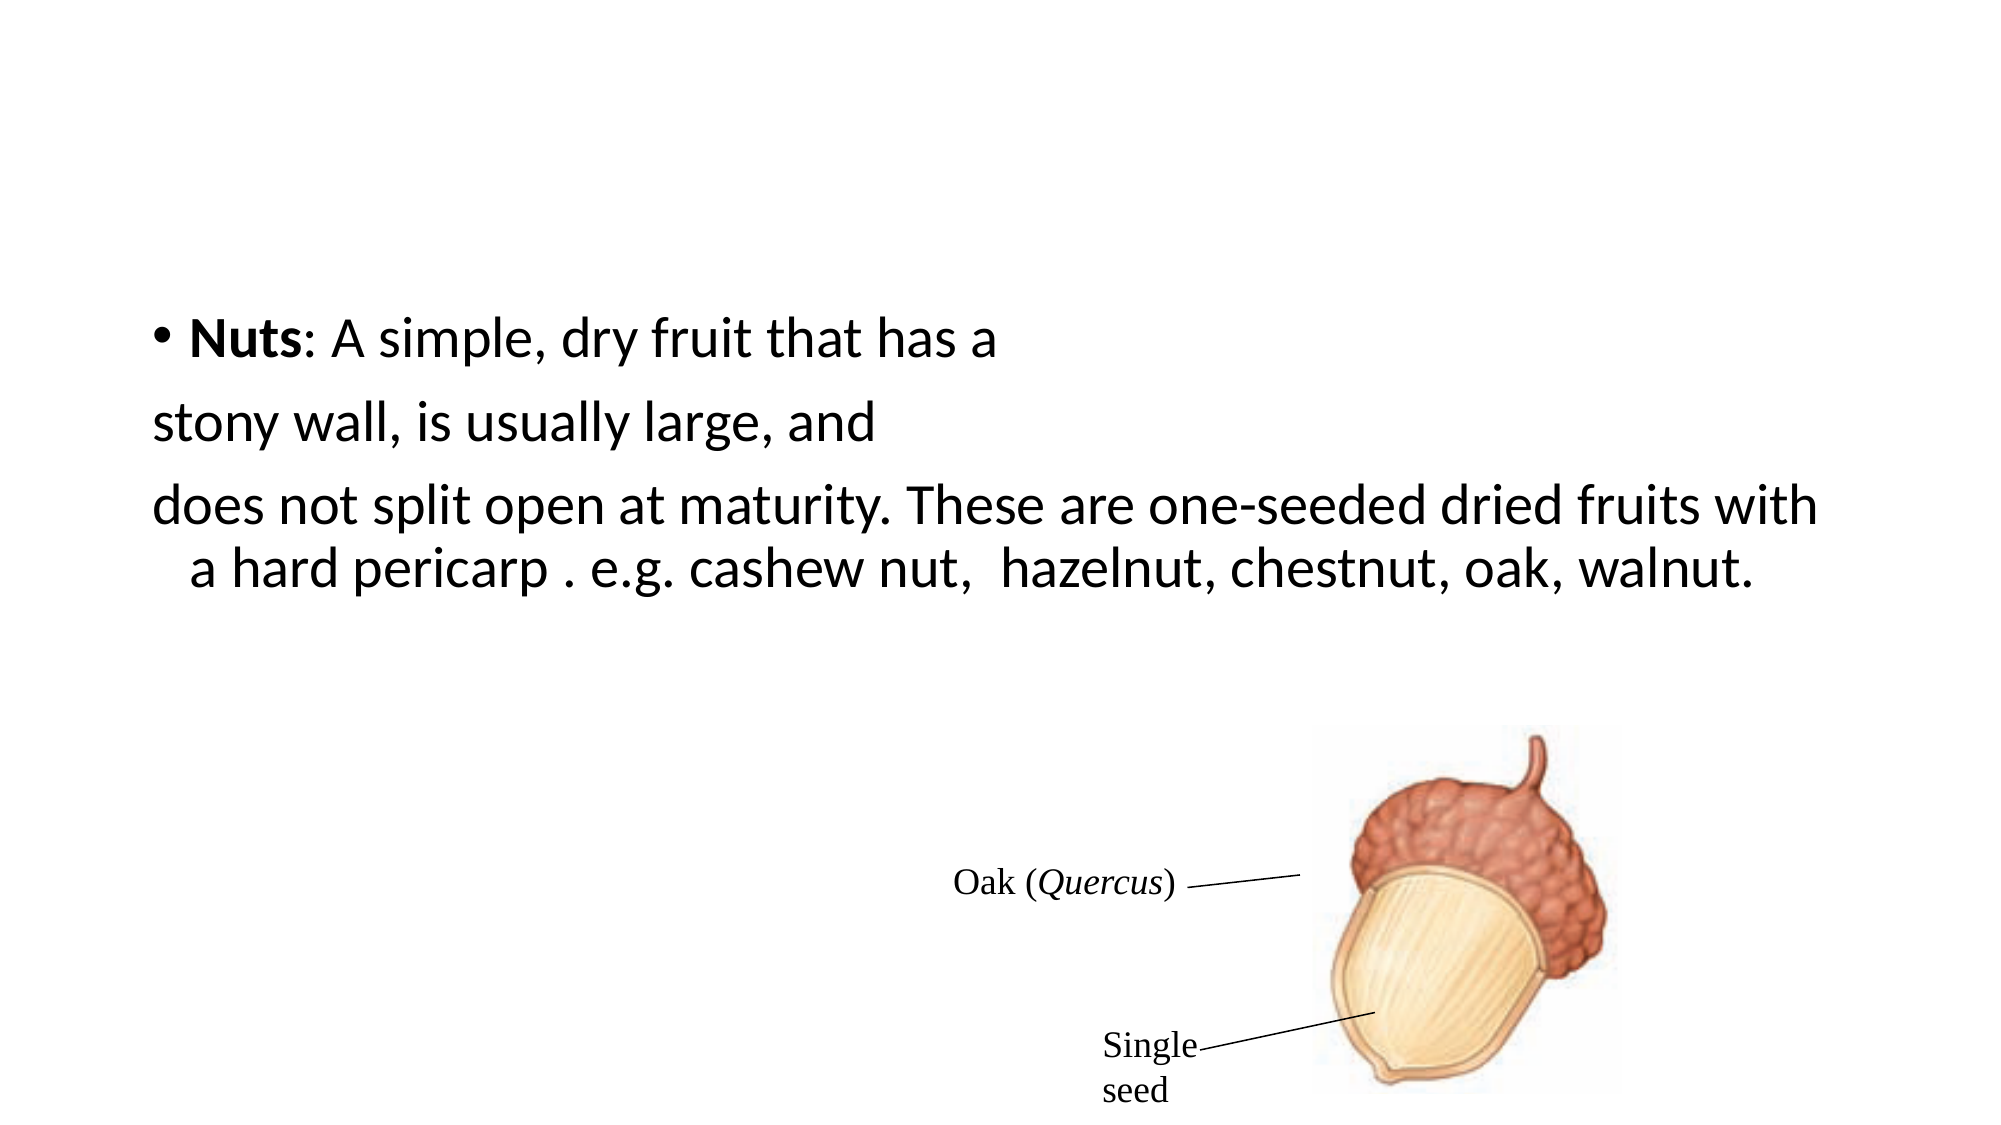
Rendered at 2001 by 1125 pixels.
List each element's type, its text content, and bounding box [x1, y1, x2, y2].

picture [1312, 724, 1622, 1094]
list Nuts: A simple, dry fruit that has a stony wall, is usually large, and does not split open at maturity. These are one-seeded dried fruits with a hard pericarp . e.g. cashew nut, hazelnut, chestnut, oak, walnut. [137, 299, 1863, 1014]
text_box Oak (Quercus) [938, 849, 1191, 910]
text_box Single seed [1087, 1012, 1288, 1118]
